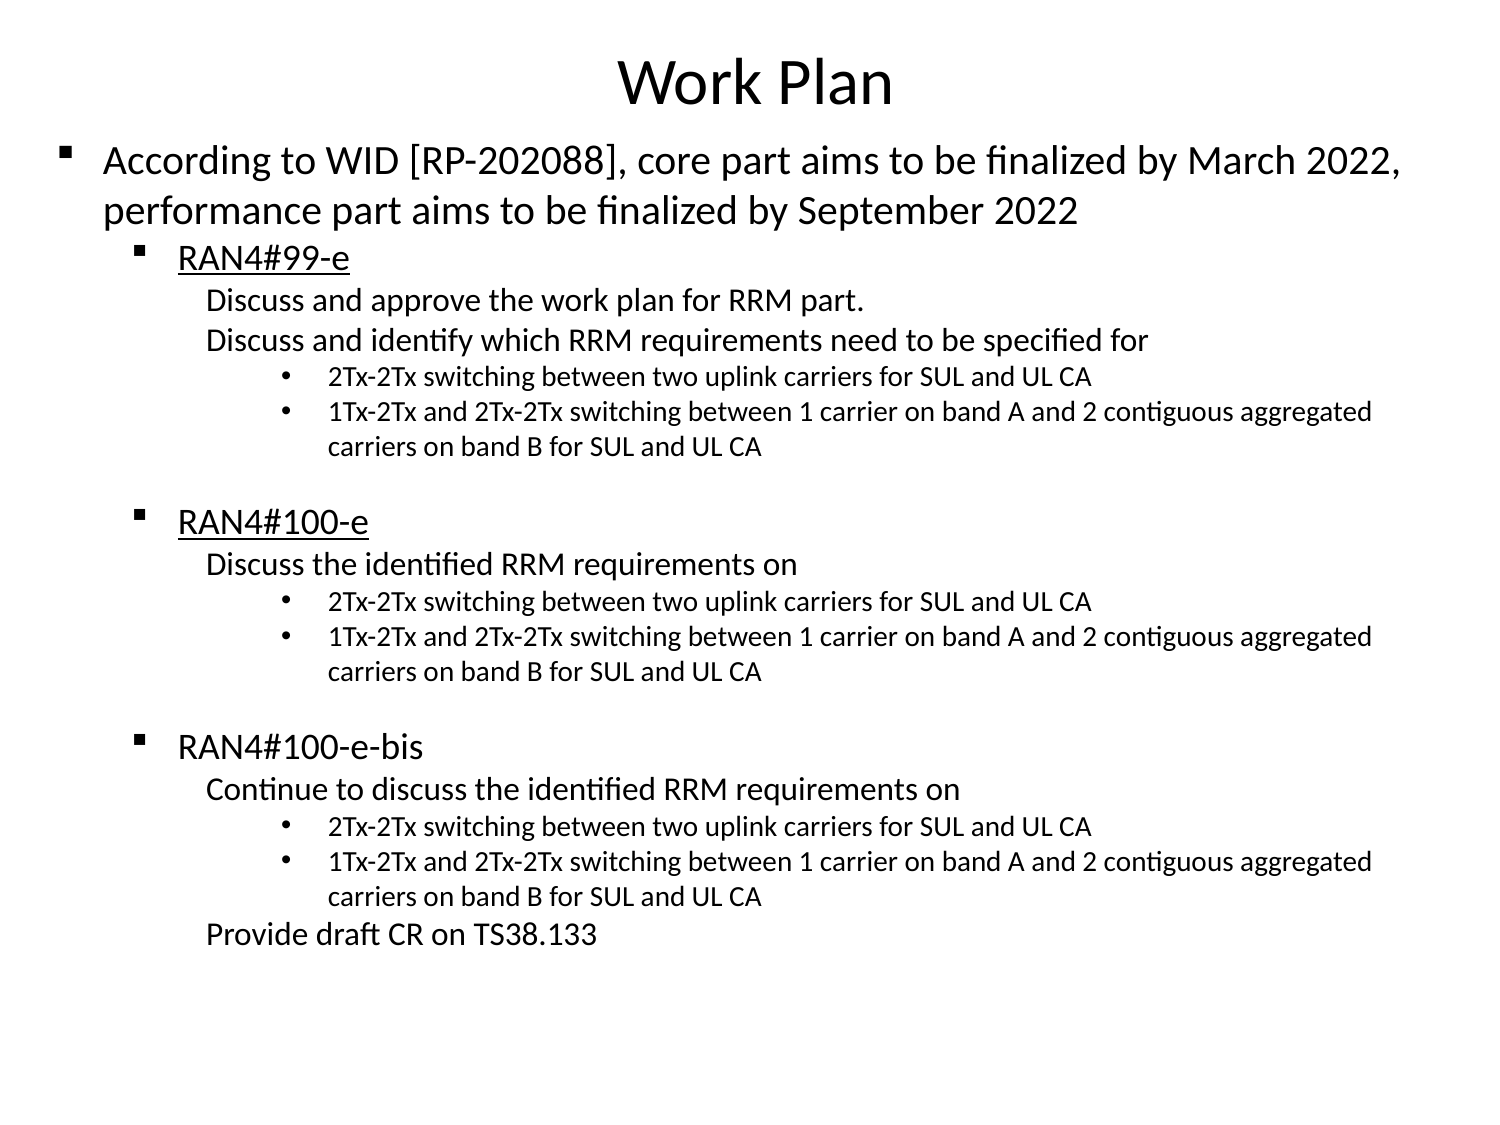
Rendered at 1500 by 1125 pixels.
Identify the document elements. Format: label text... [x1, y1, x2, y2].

text_box According to WID [RP-202088], core part aims to be finalized by March 2022, performance part aims to be finalized by September 2022 RAN4#99-e Discuss and approve the work plan for RRM part. Discuss and identify which RRM requirements need to be specified for 2Tx-2Tx switching between two uplink carriers for SUL and UL CA 1Tx-2Tx and 2Tx-2Tx switching between 1 carrier on band A and 2 contiguous aggregated carriers on band B for SUL and UL CA RAN4#100-e Discuss the identified RRM requirements on 2Tx-2Tx switching between two uplink carriers for SUL and UL CA 1Tx-2Tx and 2Tx-2Tx switching between 1 carrier on band A and 2 contiguous aggregated carriers on band B for SUL and UL CA RAN4#100-e-bis Continue to discuss the identified RRM requirements on 2Tx-2Tx switching between two uplink carriers for SUL and UL CA 1Tx-2Tx and 2Tx-2Tx switching between 1 carrier on band A and 2 contiguous aggregated carriers on band B for SUL and UL CA Provide draft CR on TS38.133 [41, 125, 1430, 1005]
title Work Plan [53, 0, 1459, 172]
